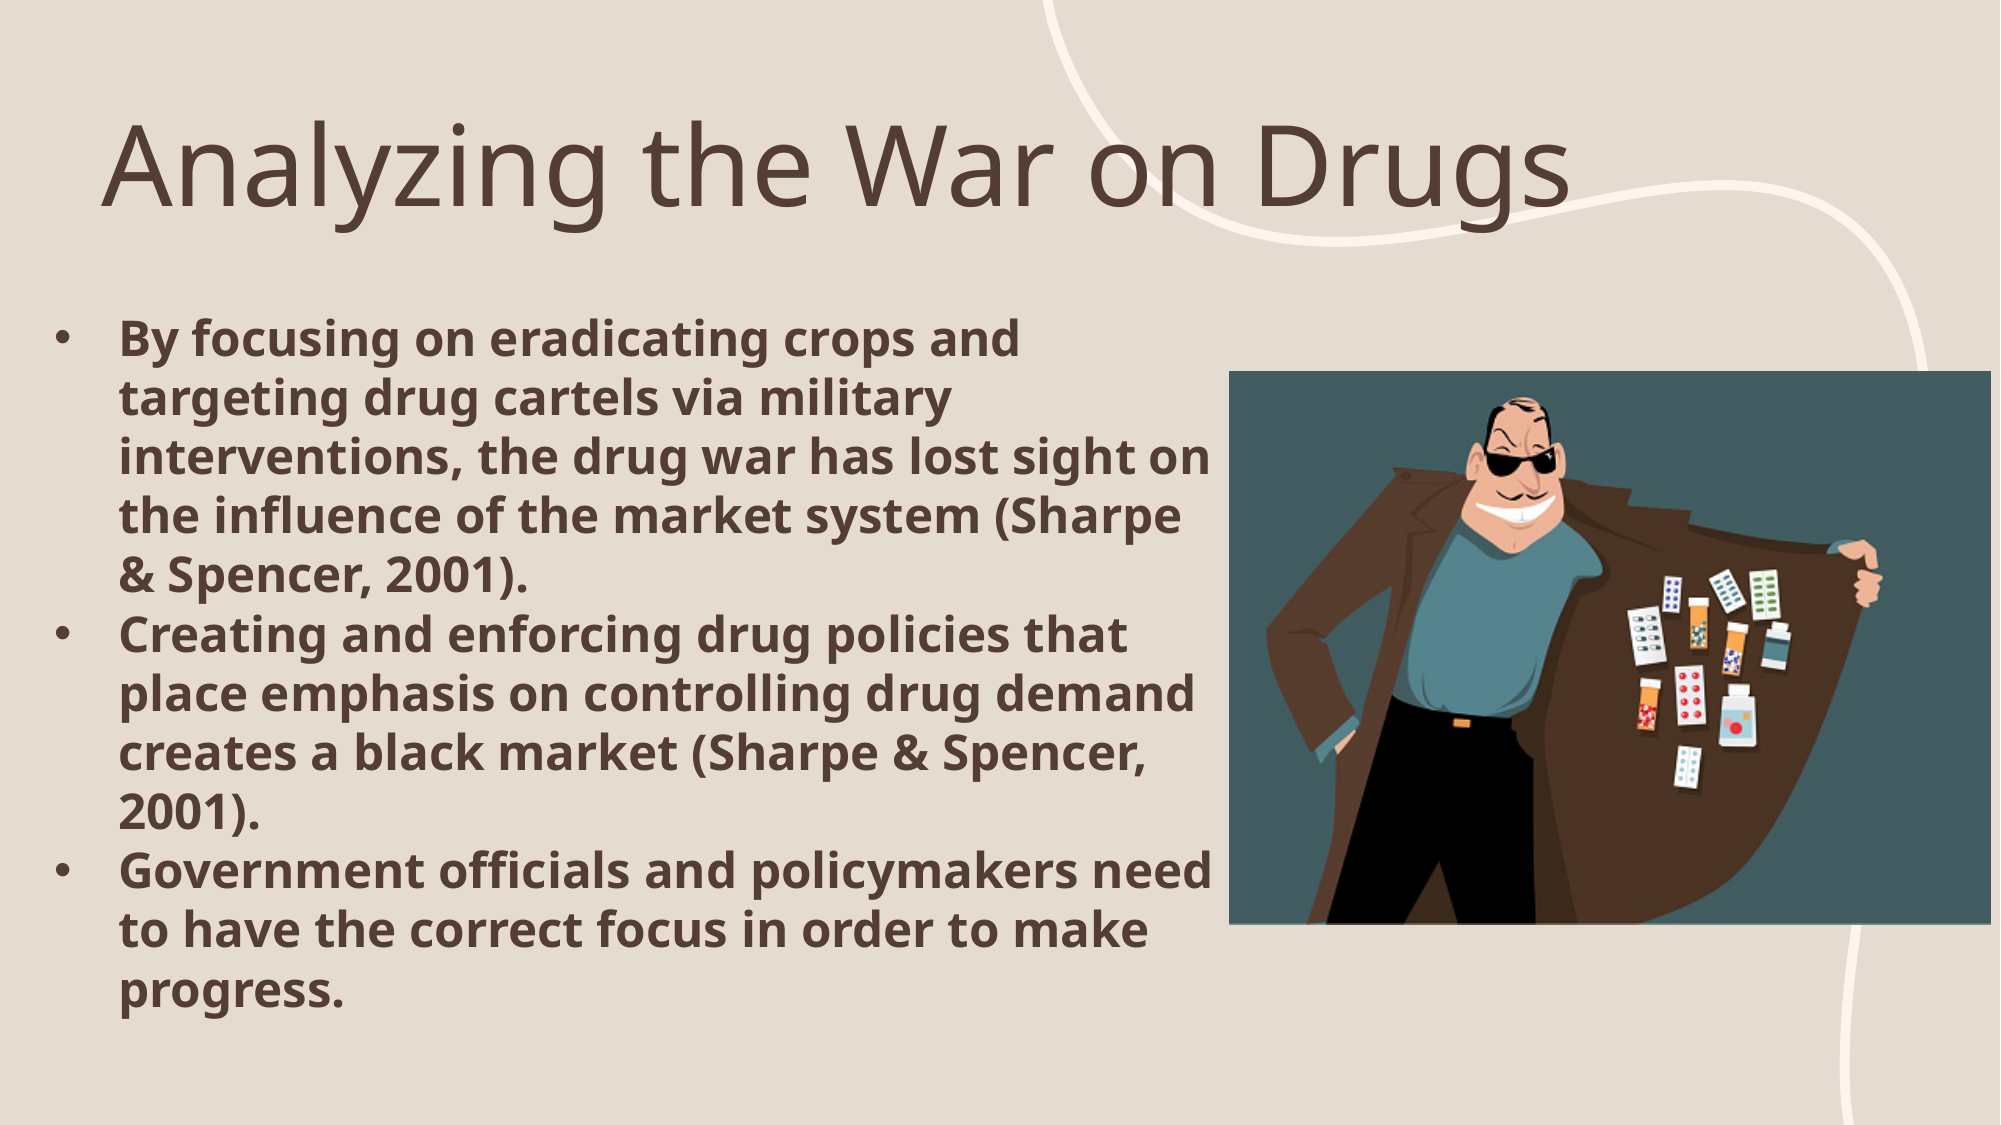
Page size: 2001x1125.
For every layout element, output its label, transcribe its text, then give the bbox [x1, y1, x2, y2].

picture [1229, 371, 1991, 925]
title Analyzing the War on Drugs [86, 85, 1865, 239]
list By focusing on eradicating crops and targeting drug cartels via military interventions, the drug war has lost sight on the influence of the market system (Sharpe & Spencer, 2001). Creating and enforcing drug policies that place emphasis on controlling drug demand creates a black market (Sharpe & Spencer, 2001). Government officials and policymakers need to have the correct focus in order to make progress. [39, 306, 1230, 1031]
